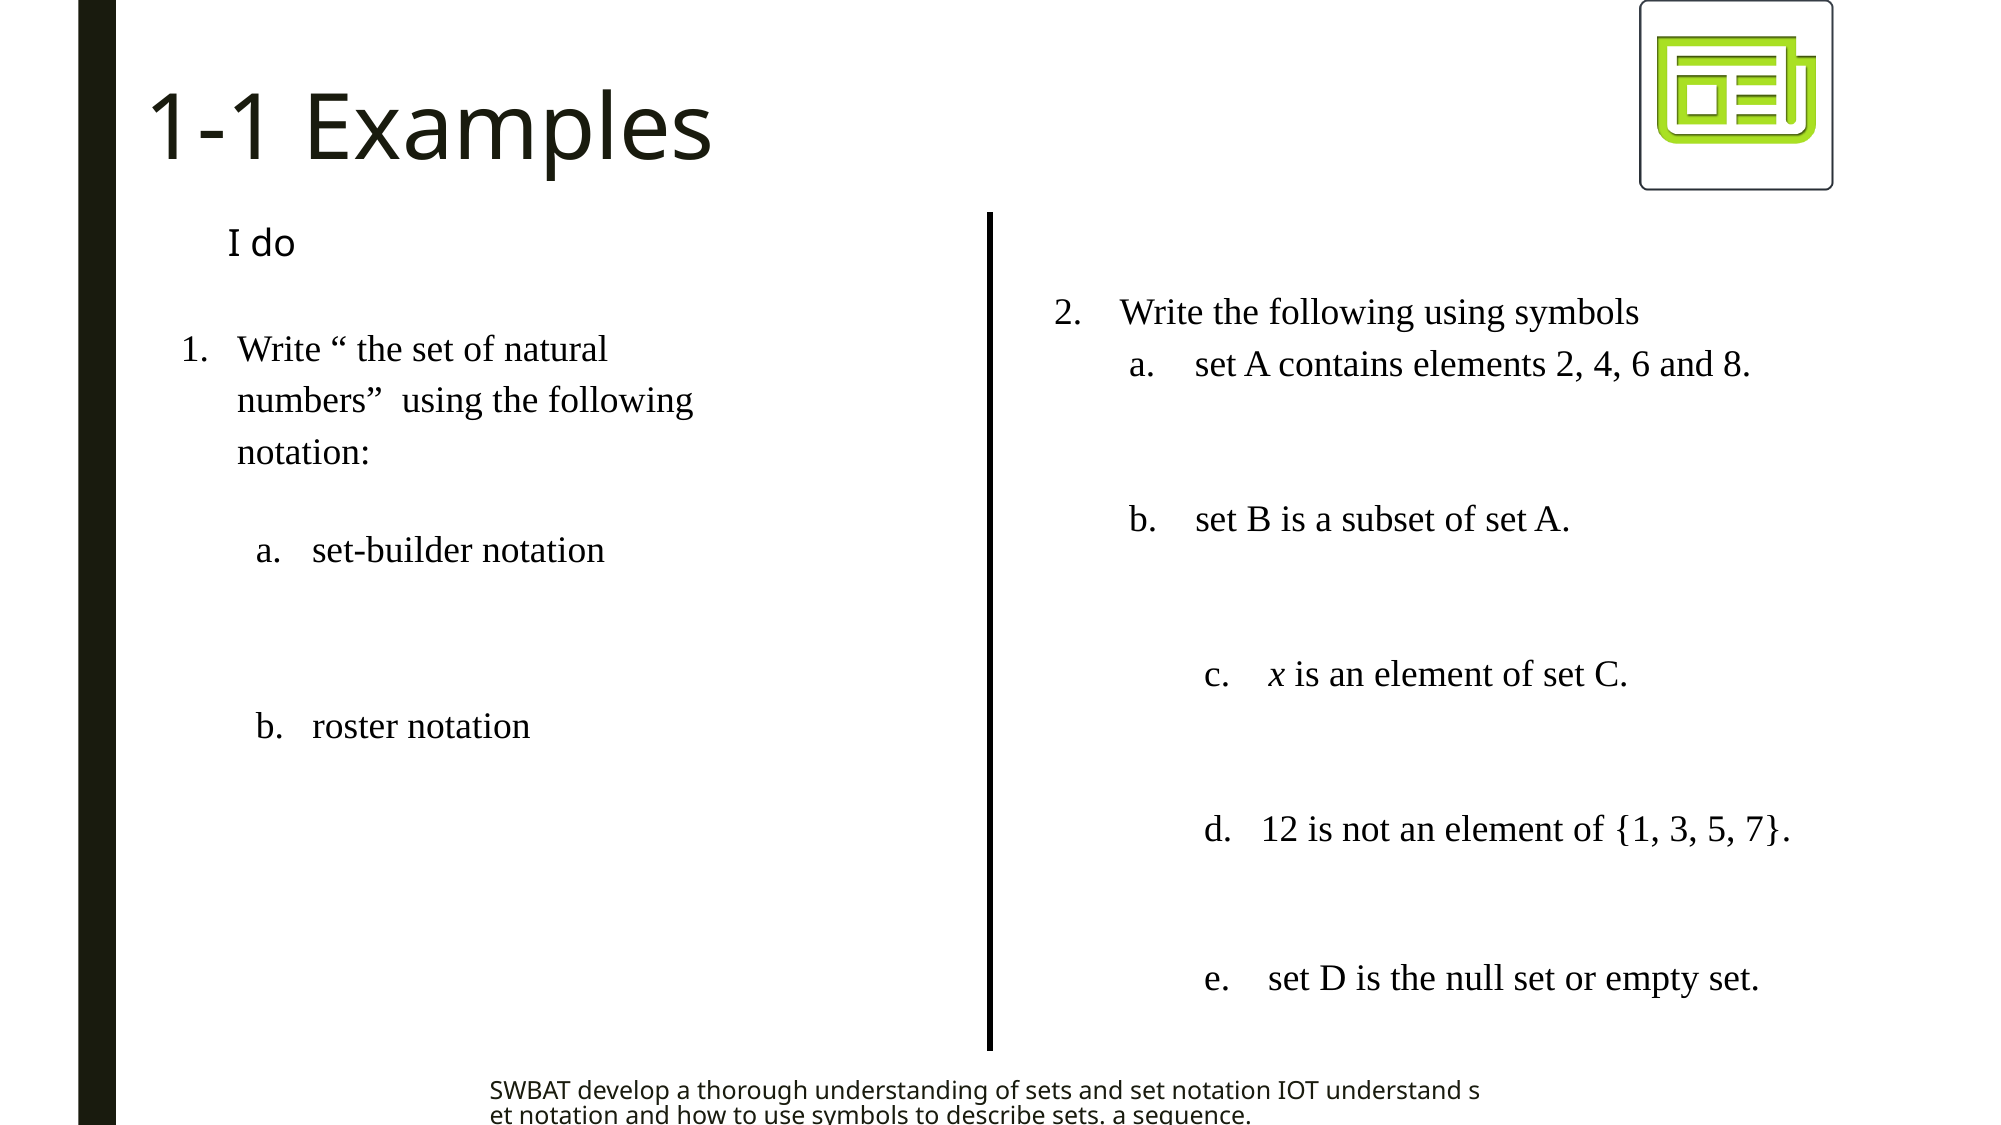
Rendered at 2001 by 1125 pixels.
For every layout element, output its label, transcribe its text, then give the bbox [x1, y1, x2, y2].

footer SWBAT develop a thorough understanding of sets and set notation IOT understand set notation and how to use symbols to describe sets. a sequence. [474, 1058, 1505, 1125]
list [1639, 0, 1834, 191]
title 1-1 Examples [106, 74, 1649, 213]
text_box I do [213, 211, 398, 272]
text_box Write “ the set of natural numbers” using the following notation: set-builder notation b. roster notation [166, 309, 779, 753]
text_box 2. Write the following using symbols set A contains elements 2, 4, 6 and 8. b. set B is a subset of set A. c. x is an element of set C. d. 12 is not an element of {1, 3, 5, 7}. e. set D is the null set or empty set. [1039, 272, 1835, 1006]
